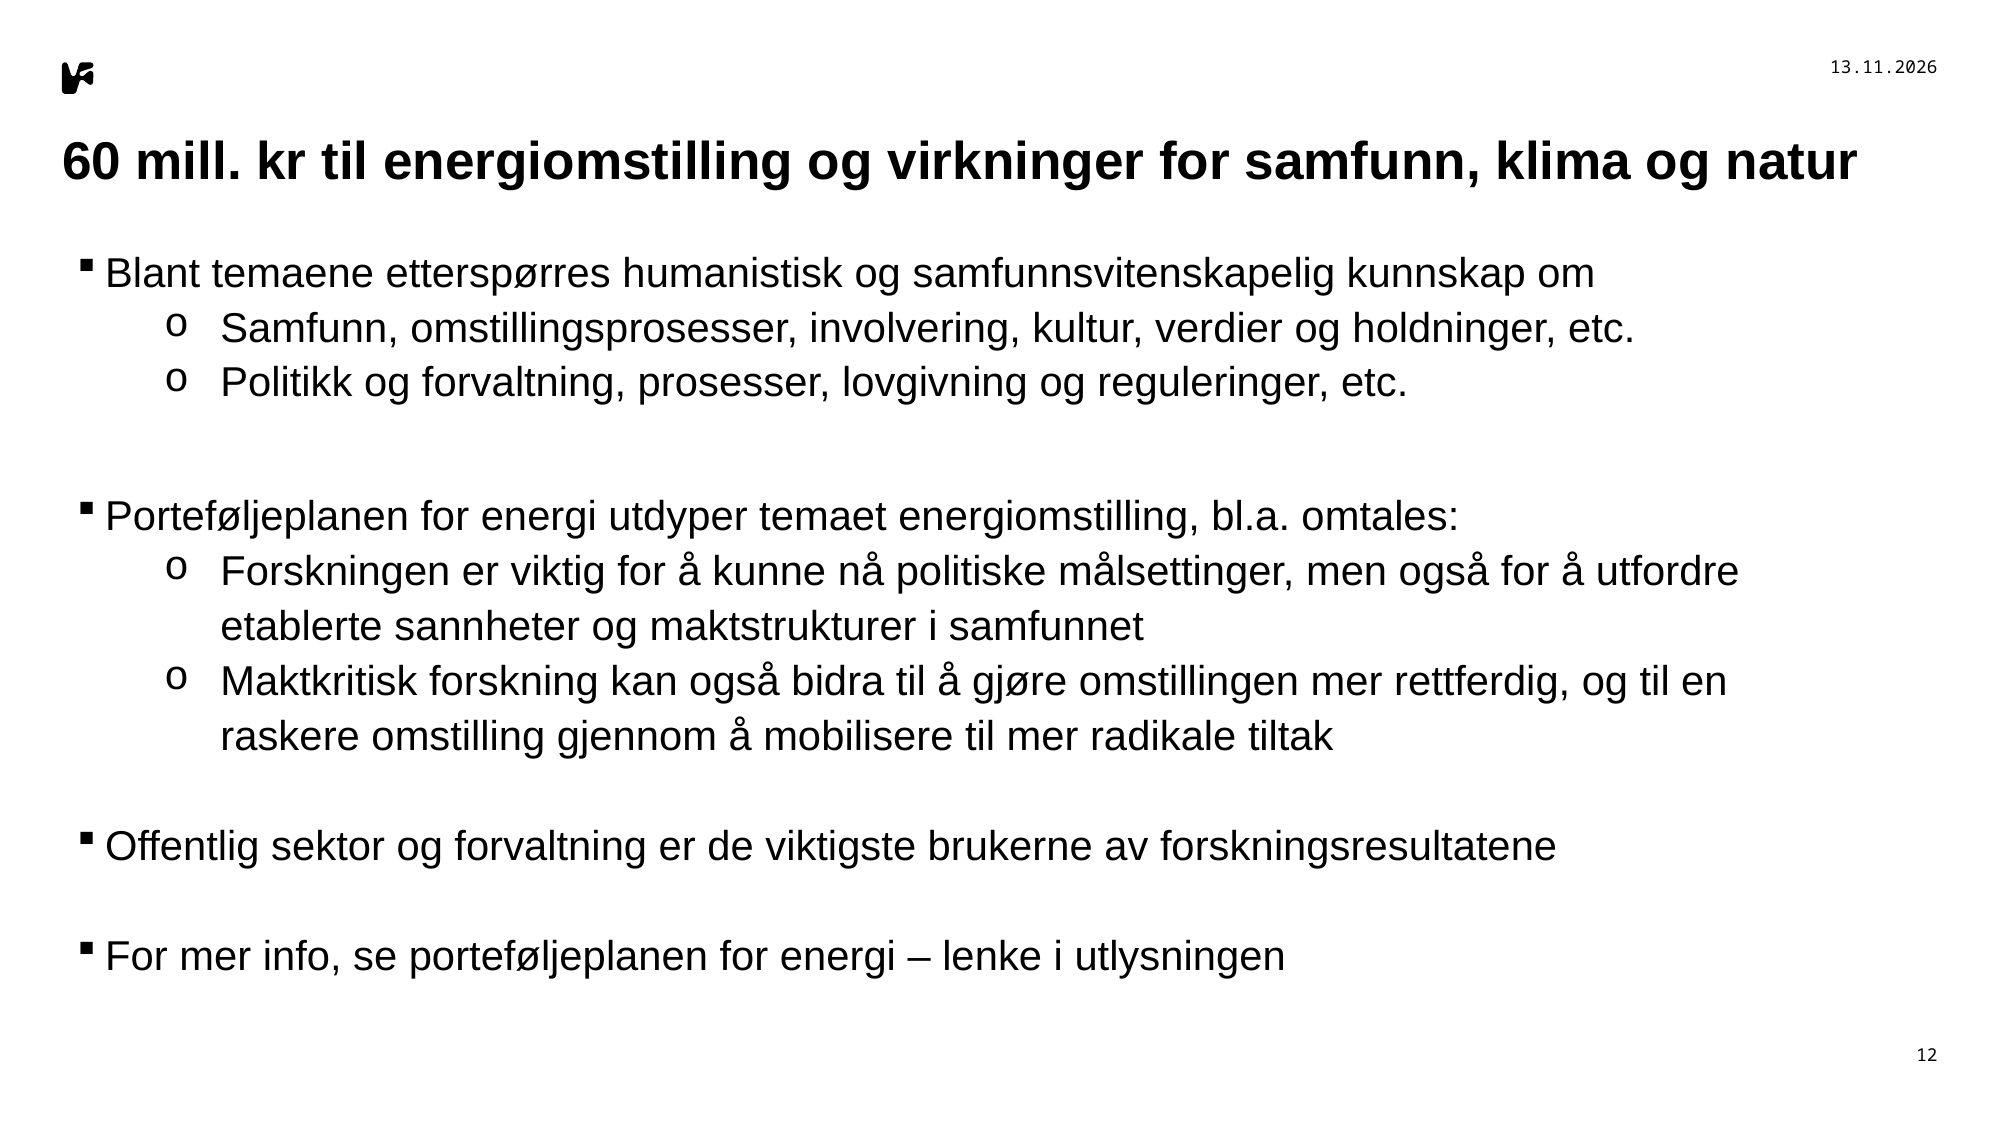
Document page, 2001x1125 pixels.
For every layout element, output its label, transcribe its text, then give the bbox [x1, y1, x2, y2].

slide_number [1801, 56, 1938, 101]
slide_number 12 [1884, 1033, 1938, 1079]
title 60 mill. kr til energiomstilling og virkninger for samfunn, klima og natur [62, 129, 1938, 225]
list Blant temaene etterspørres humanistisk og samfunnsvitenskapelig kunnskap om Samfunn, omstillingsprosesser, involvering, kultur, verdier og holdninger, etc. Politikk og forvaltning, prosesser, lovgivning og reguleringer, etc. Porteføljeplanen for energi utdyper temaet energiomstilling, bl.a. omtales: Forskningen er viktig for å kunne nå politiske målsettinger, men også for å utfordre etablerte sannheter og maktstrukturer i samfunnet Maktkritisk forskning kan også bidra til å gjøre omstillingen mer rettferdig, og til en raskere omstilling gjennom å mobilisere til mer radikale tiltak Offentlig sektor og forvaltning er de viktigste brukerne av forskningsresultatene For mer info, se porteføljeplanen for energi – lenke i utlysningen [63, 240, 1804, 1079]
